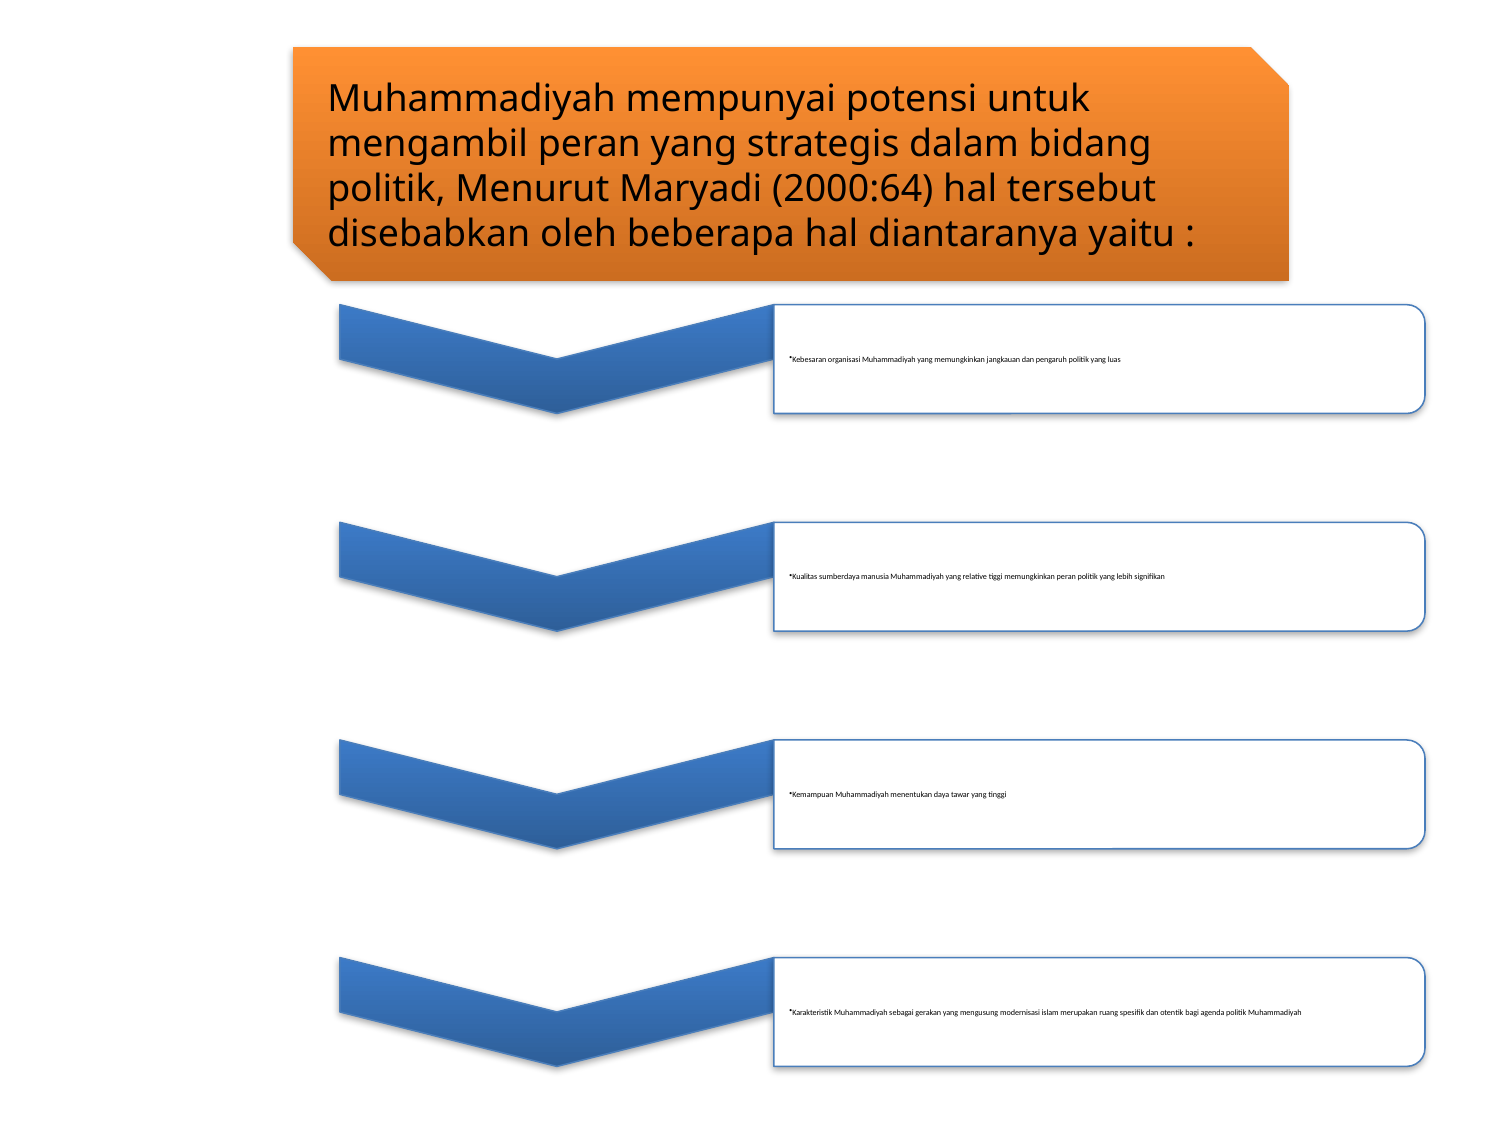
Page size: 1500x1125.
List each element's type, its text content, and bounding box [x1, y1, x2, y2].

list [339, 304, 1426, 1067]
text_box Muhammadiyah mempunyai potensi untuk mengambil peran yang strategis dalam bidang politik, Menurut Maryadi (2000:64) hal tersebut disebabkan oleh beberapa hal diantaranya yaitu : [292, 46, 1290, 282]
